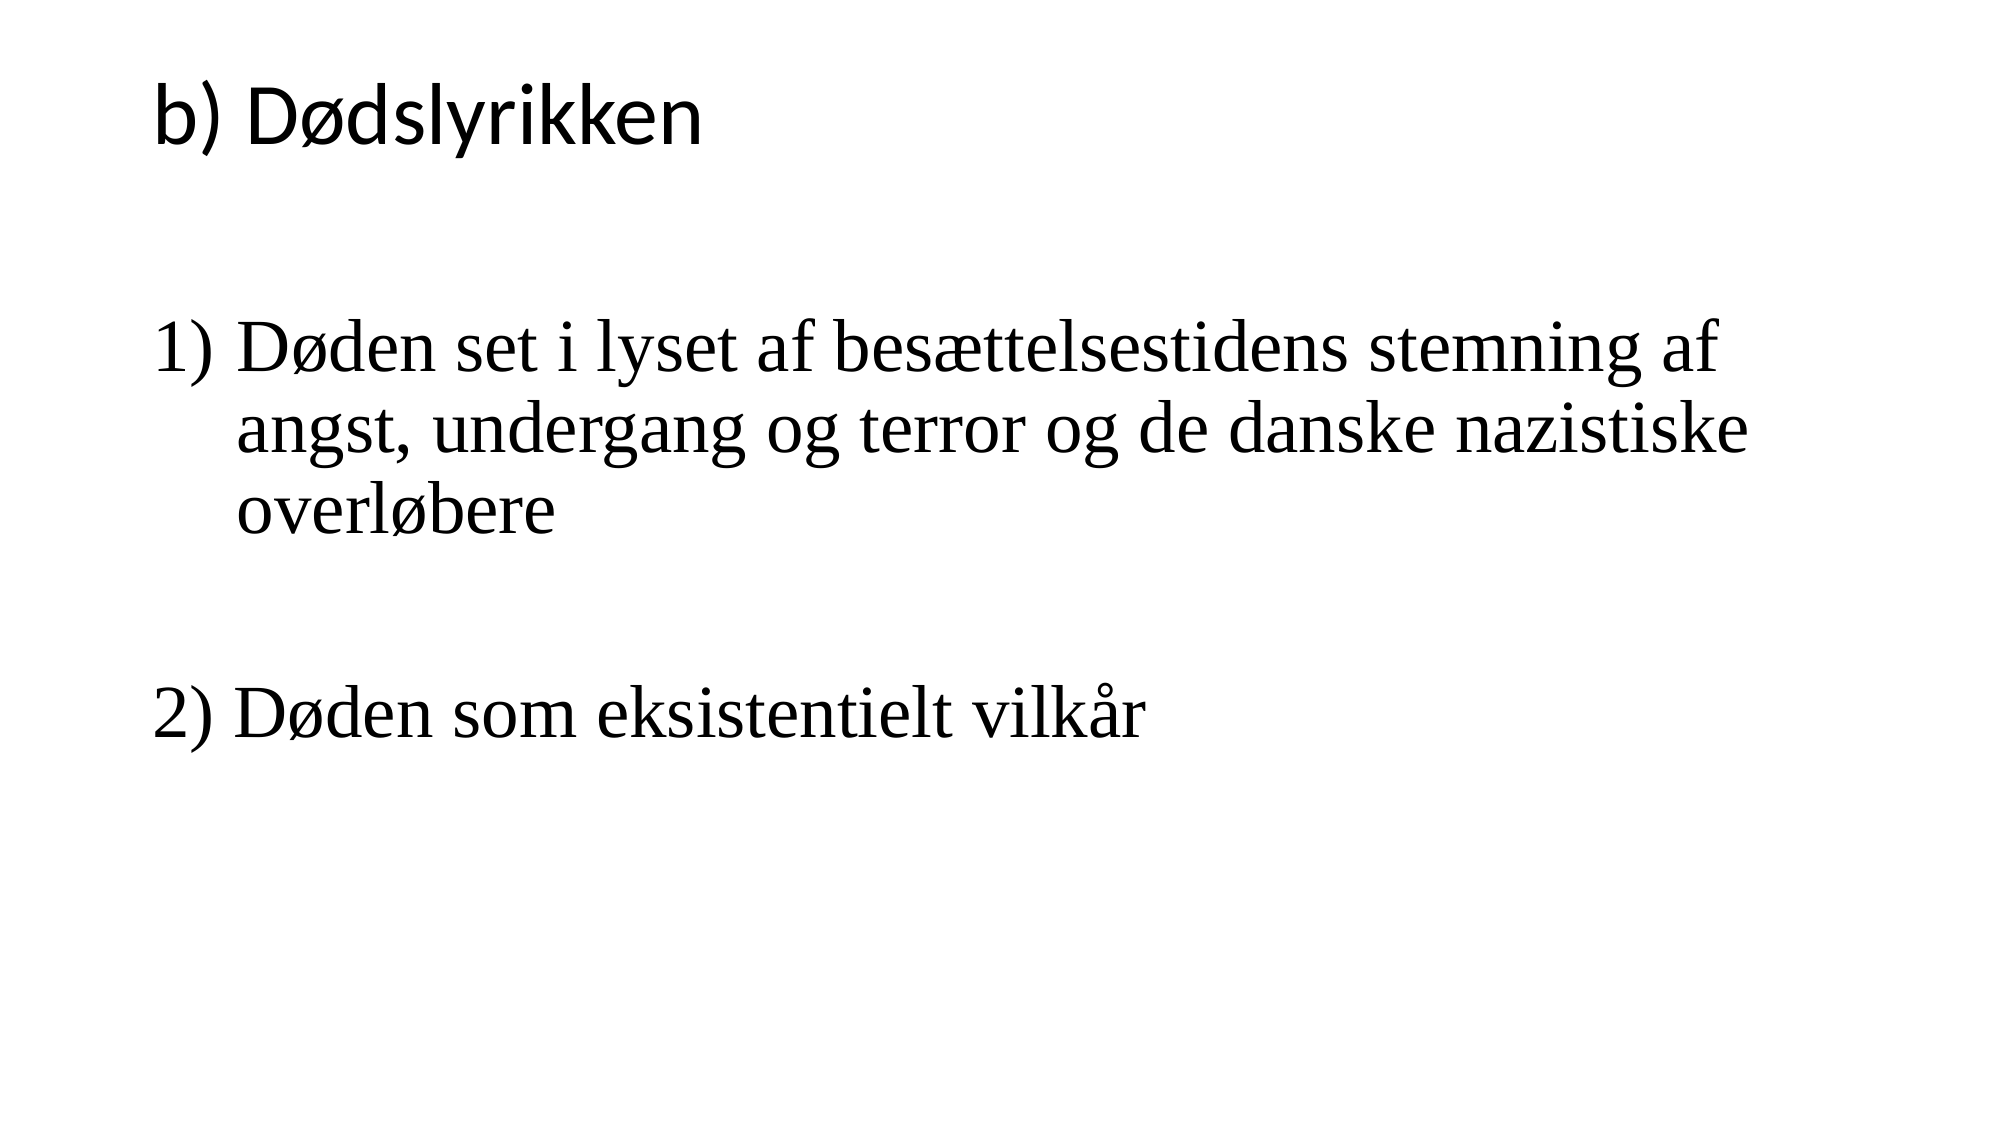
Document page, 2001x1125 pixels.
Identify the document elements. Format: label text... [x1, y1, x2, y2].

list Døden set i lyset af besættelsestidens stemning af angst, undergang og terror og de danske nazistiske overløbere 2) Døden som eksistentielt vilkår [137, 299, 1863, 1014]
title b) Dødslyrikken [137, 59, 1863, 278]
